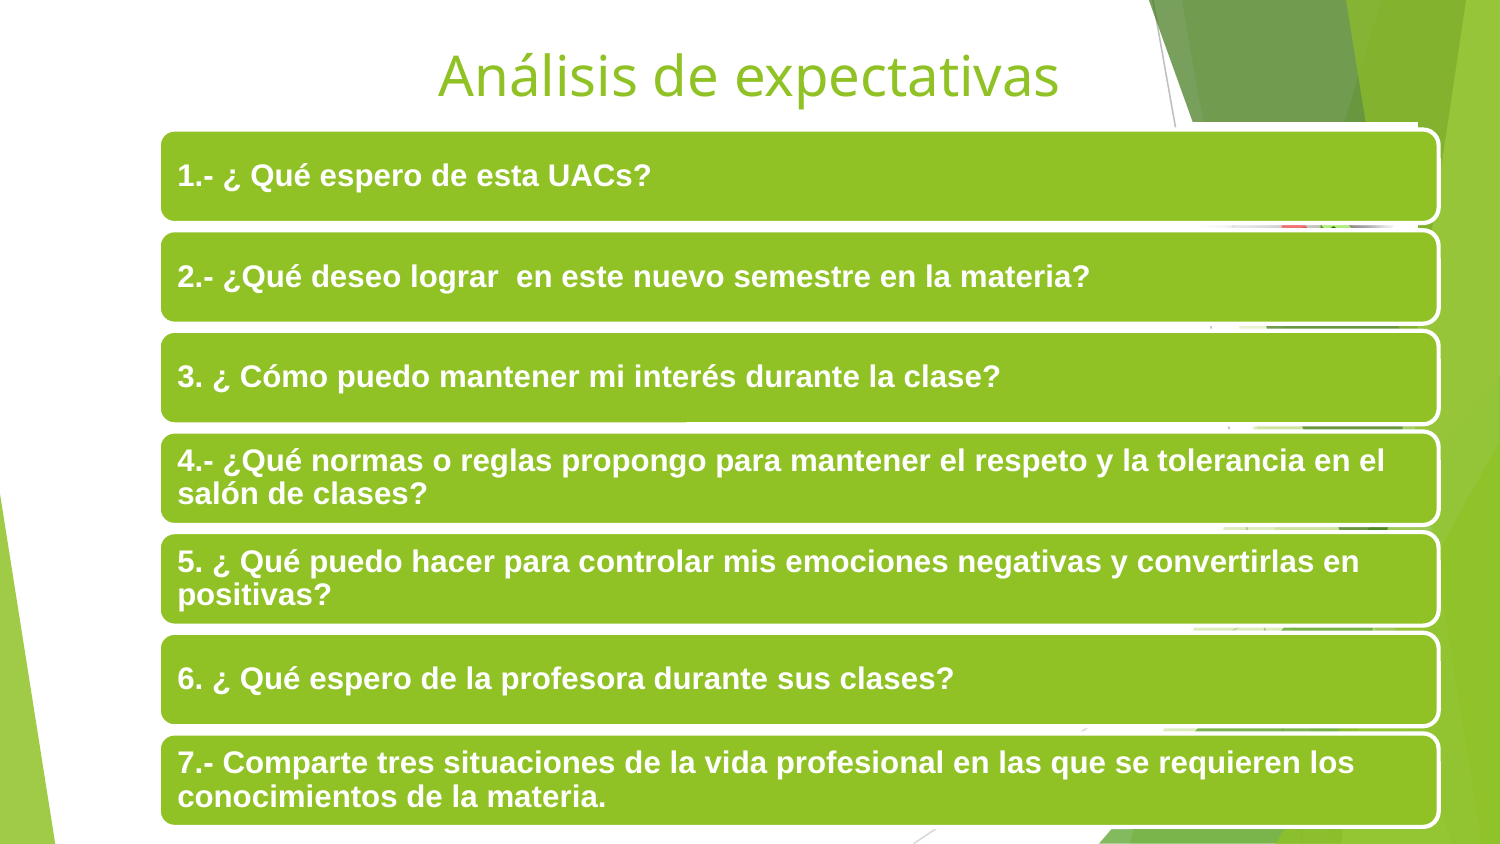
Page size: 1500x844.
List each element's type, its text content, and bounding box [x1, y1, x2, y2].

title Análisis de expectativas [51, 24, 1449, 123]
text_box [158, 122, 1439, 835]
